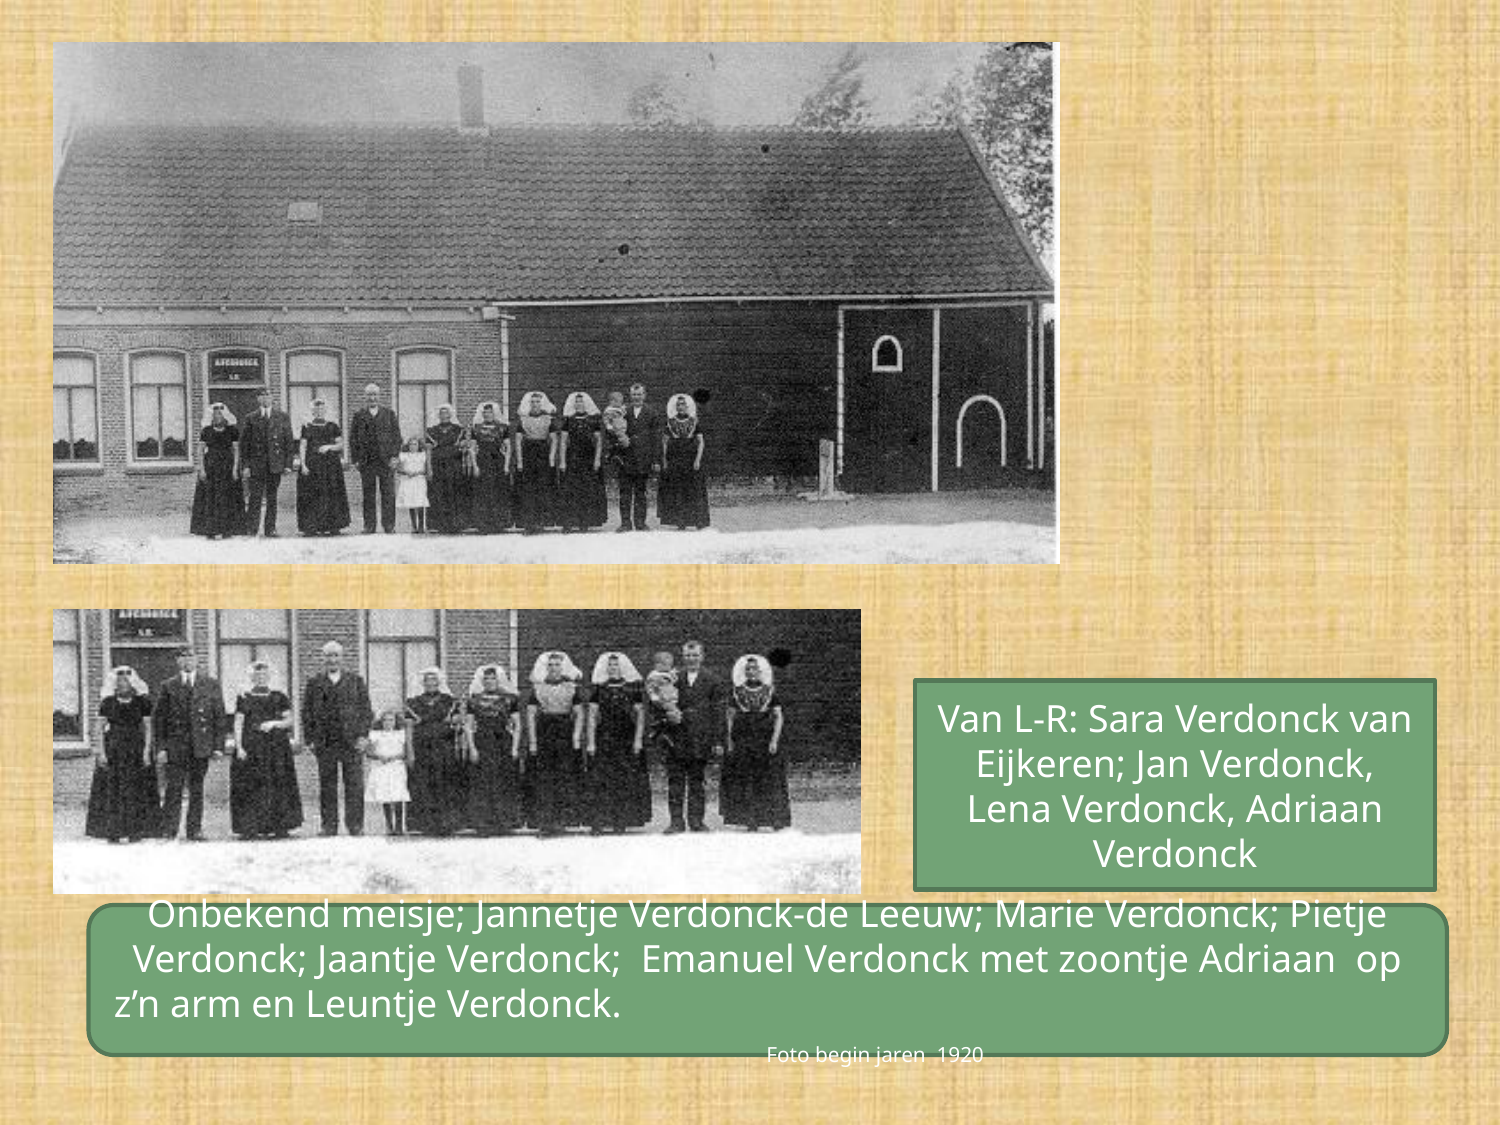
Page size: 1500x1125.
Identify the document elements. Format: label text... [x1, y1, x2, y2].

text_box Onbekend meisje; Jannetje Verdonck-de Leeuw; Marie Verdonck; Pietje Verdonck; Jaantje Verdonck; Emanuel Verdonck met zoontje Adriaan op z’n arm en Leuntje Verdonck. Foto begin jaren 1920 [86, 902, 1450, 1058]
picture [0, 0, 1500, 1125]
text_box Van L-R: Sara Verdonck van Eijkeren; Jan Verdonck, Lena Verdonck, Adriaan Verdonck [913, 678, 1437, 892]
